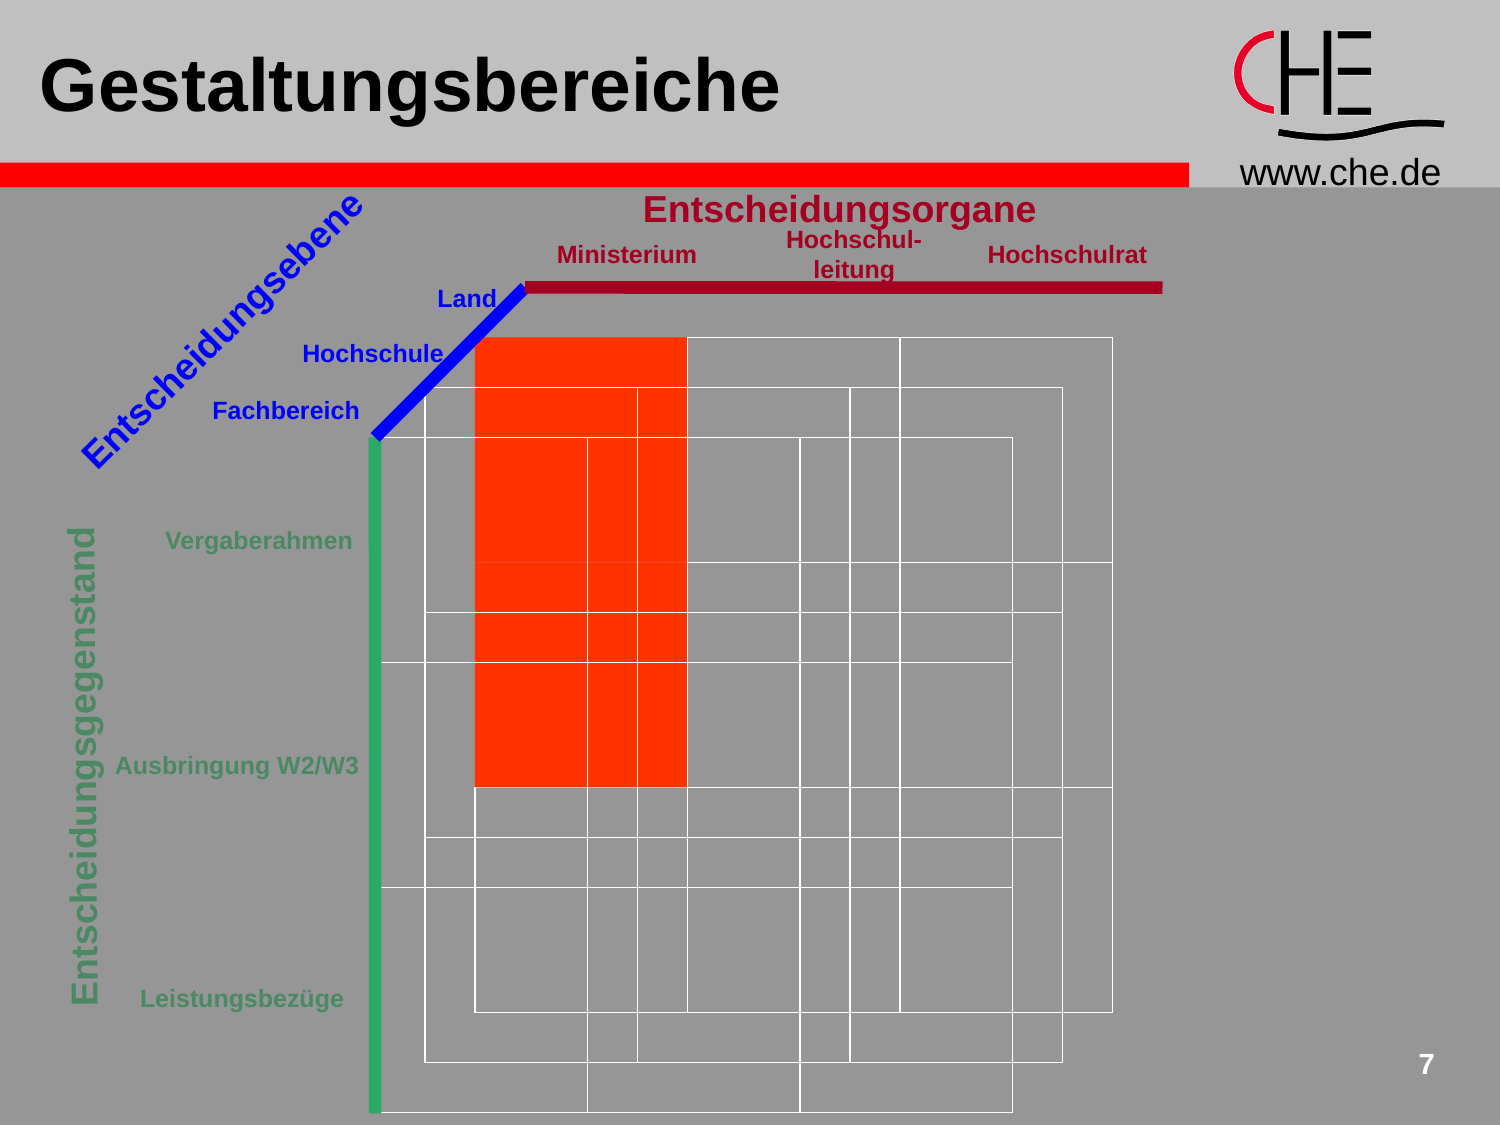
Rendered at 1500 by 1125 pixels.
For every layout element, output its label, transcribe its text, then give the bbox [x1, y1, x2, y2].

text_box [50, 438, 375, 1114]
slide_number 7 [1362, 1037, 1450, 1100]
title Gestaltungsbereiche [24, 0, 1238, 163]
picture [1238, 27, 1446, 143]
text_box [524, 177, 1163, 292]
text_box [375, 337, 1113, 1113]
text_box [17, 274, 525, 438]
